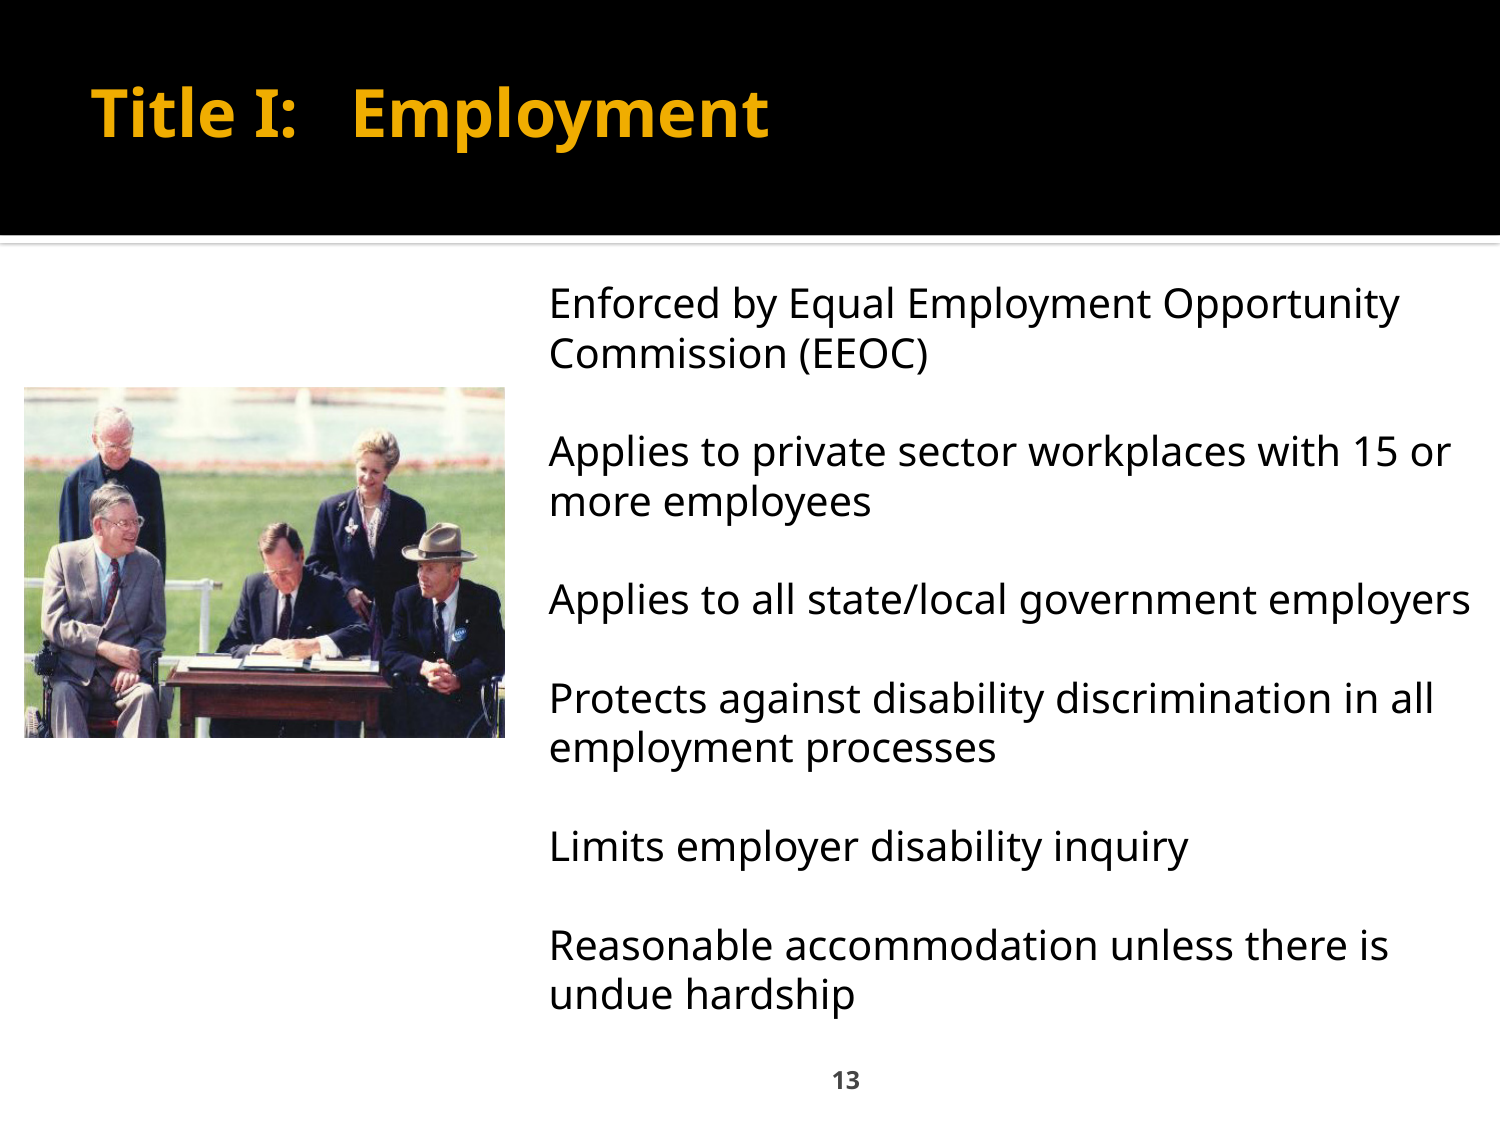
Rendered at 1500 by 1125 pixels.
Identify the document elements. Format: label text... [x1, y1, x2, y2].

list Enforced by Equal Employment Opportunity Commission (EEOC) Applies to private sector workplaces with 15 or more employees Applies to all state/local government employers Protects against disability discrimination in all employment processes Limits employer disability inquiry Reasonable accommodation unless there is undue hardship [539, 262, 1500, 1038]
picture [24, 387, 505, 738]
slide_number 13 [525, 1038, 875, 1099]
title Title I: Employment [75, 62, 1238, 288]
